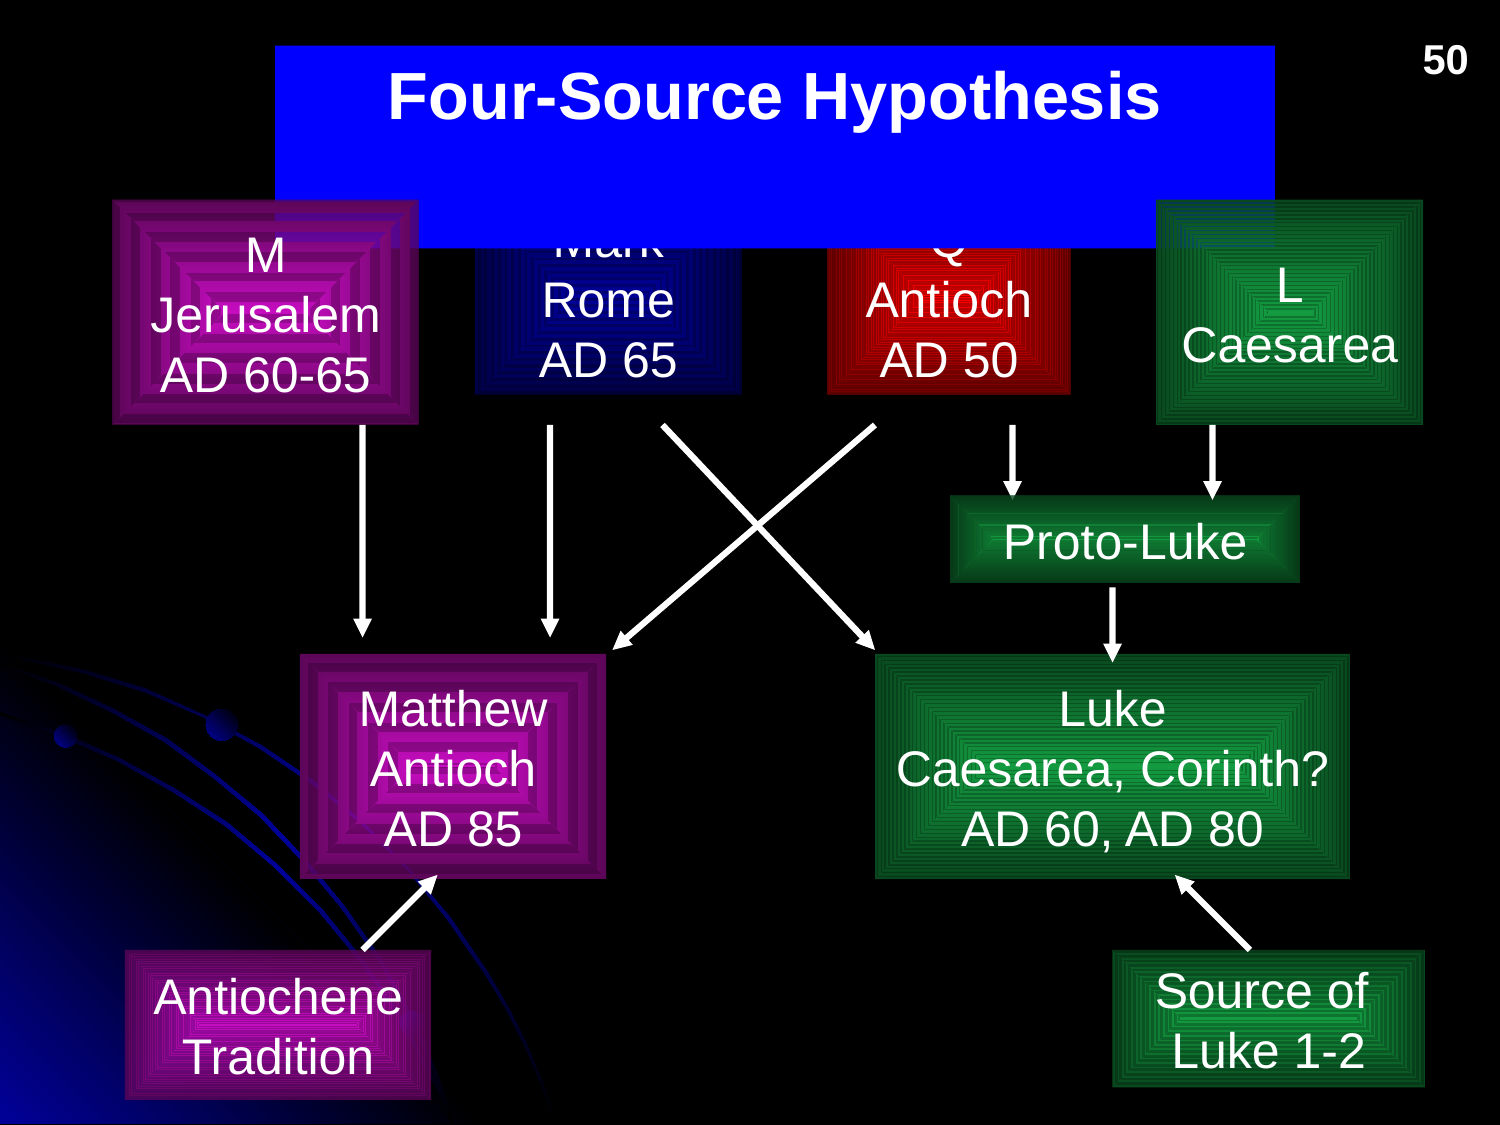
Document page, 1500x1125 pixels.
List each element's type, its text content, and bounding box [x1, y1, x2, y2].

text_box [1106, 587, 1119, 663]
text_box Matthew Antioch AD 85 [299, 653, 607, 879]
text_box Q Antioch AD 50 [827, 249, 1071, 395]
text_box 50 [1407, 24, 1485, 90]
text_box [1174, 874, 1251, 951]
text_box [356, 424, 369, 638]
text_box Luke Caesarea, Corinth? AD 60, AD 80 [875, 653, 1350, 880]
text_box [543, 424, 557, 638]
text_box [1206, 424, 1219, 500]
text_box Proto-Luke [950, 495, 1300, 583]
text_box Antiochene Tradition [124, 949, 432, 1100]
text_box Mark Rome AD 65 [474, 249, 742, 395]
title Four-Source Hypothesis [275, 45, 1275, 249]
text_box [1006, 424, 1019, 495]
text_box M Jerusalem AD 60-65 [112, 199, 419, 425]
text_box [758, 526, 875, 650]
text_box L Caesarea [1156, 199, 1424, 425]
text_box [612, 424, 876, 650]
text_box [362, 874, 438, 951]
text_box Source of Luke 1-2 [1112, 949, 1425, 1088]
